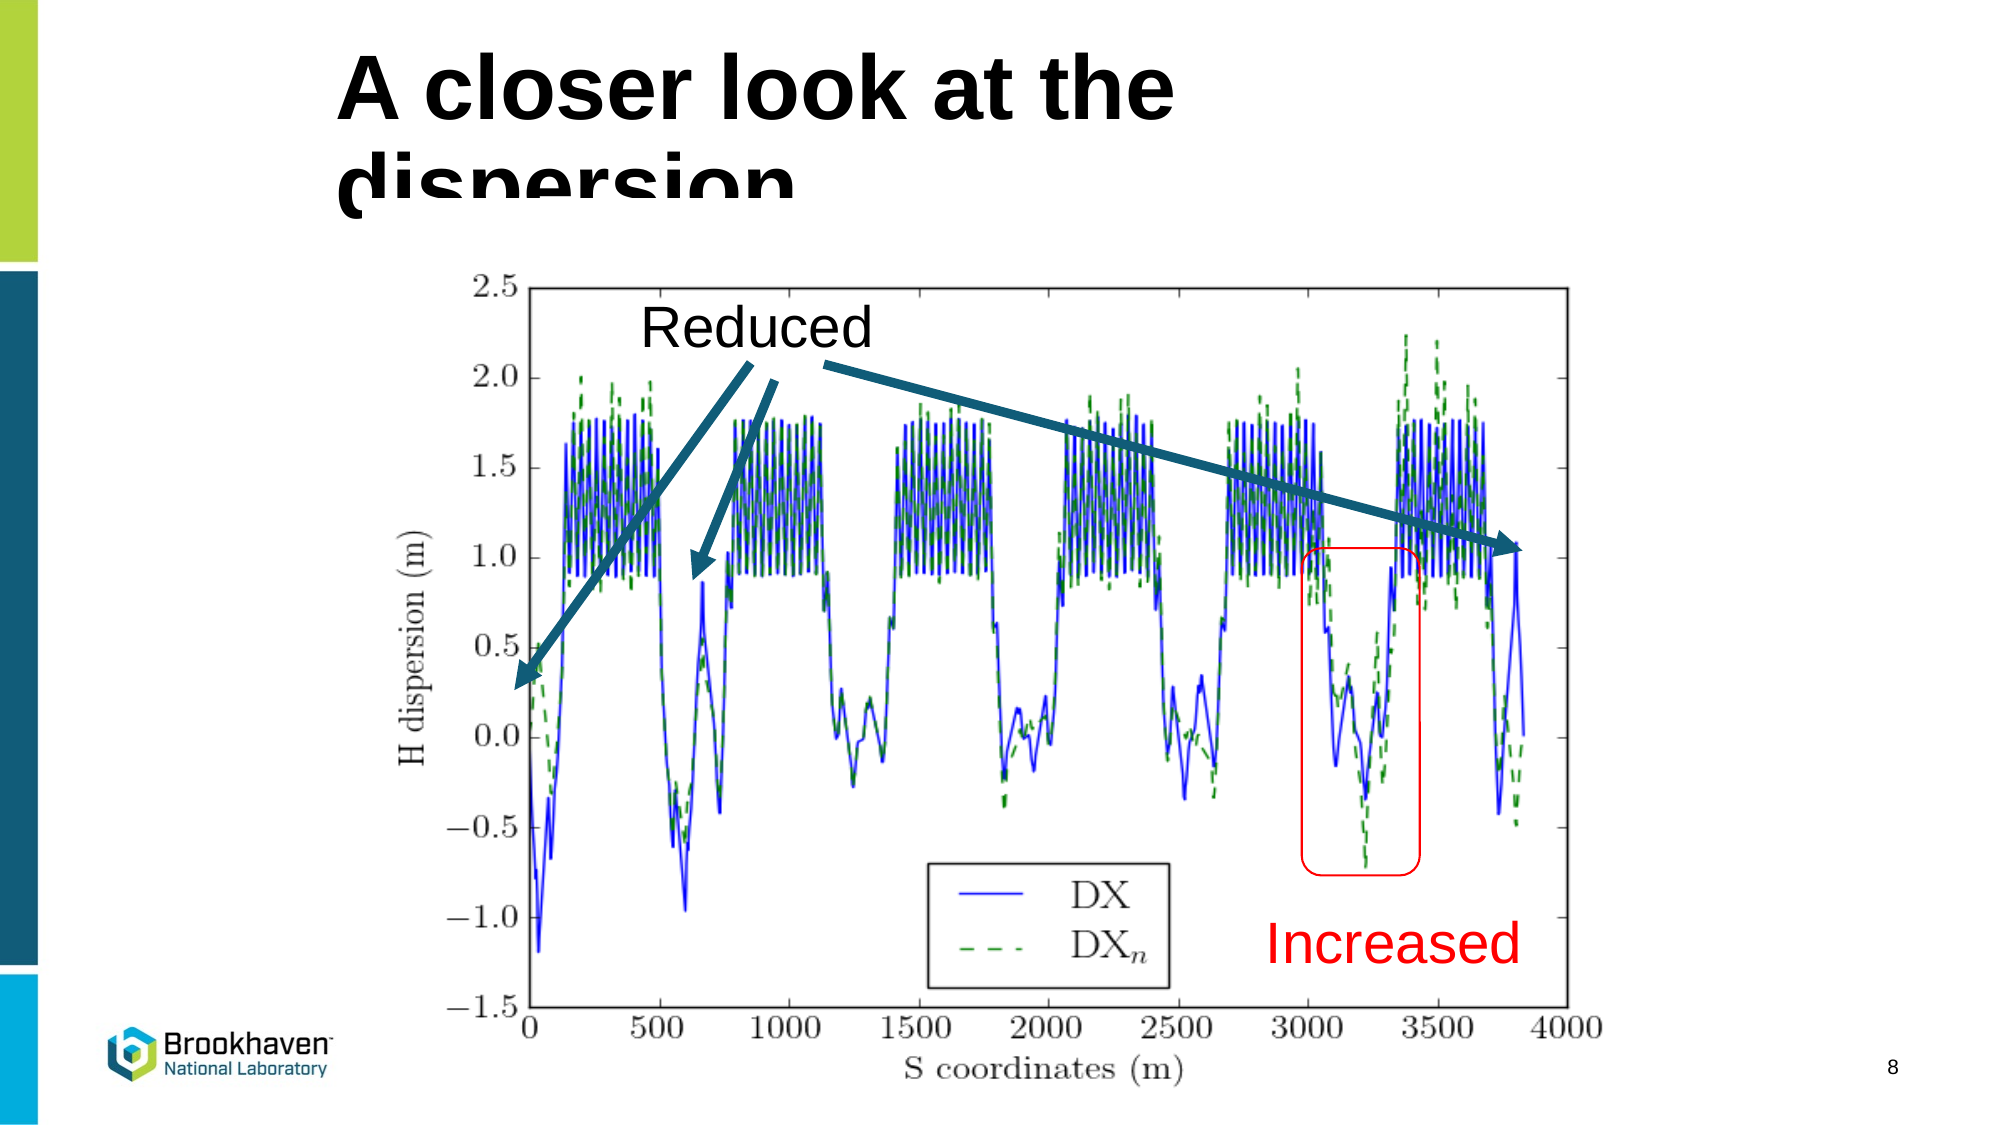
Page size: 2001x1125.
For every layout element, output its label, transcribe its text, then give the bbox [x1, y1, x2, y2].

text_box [692, 380, 775, 581]
picture [0, 0, 2001, 1125]
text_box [823, 364, 1523, 551]
slide_number 8 [1835, 1036, 1907, 1097]
title A closer look at the dispersion [320, 30, 1680, 248]
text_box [514, 362, 751, 691]
